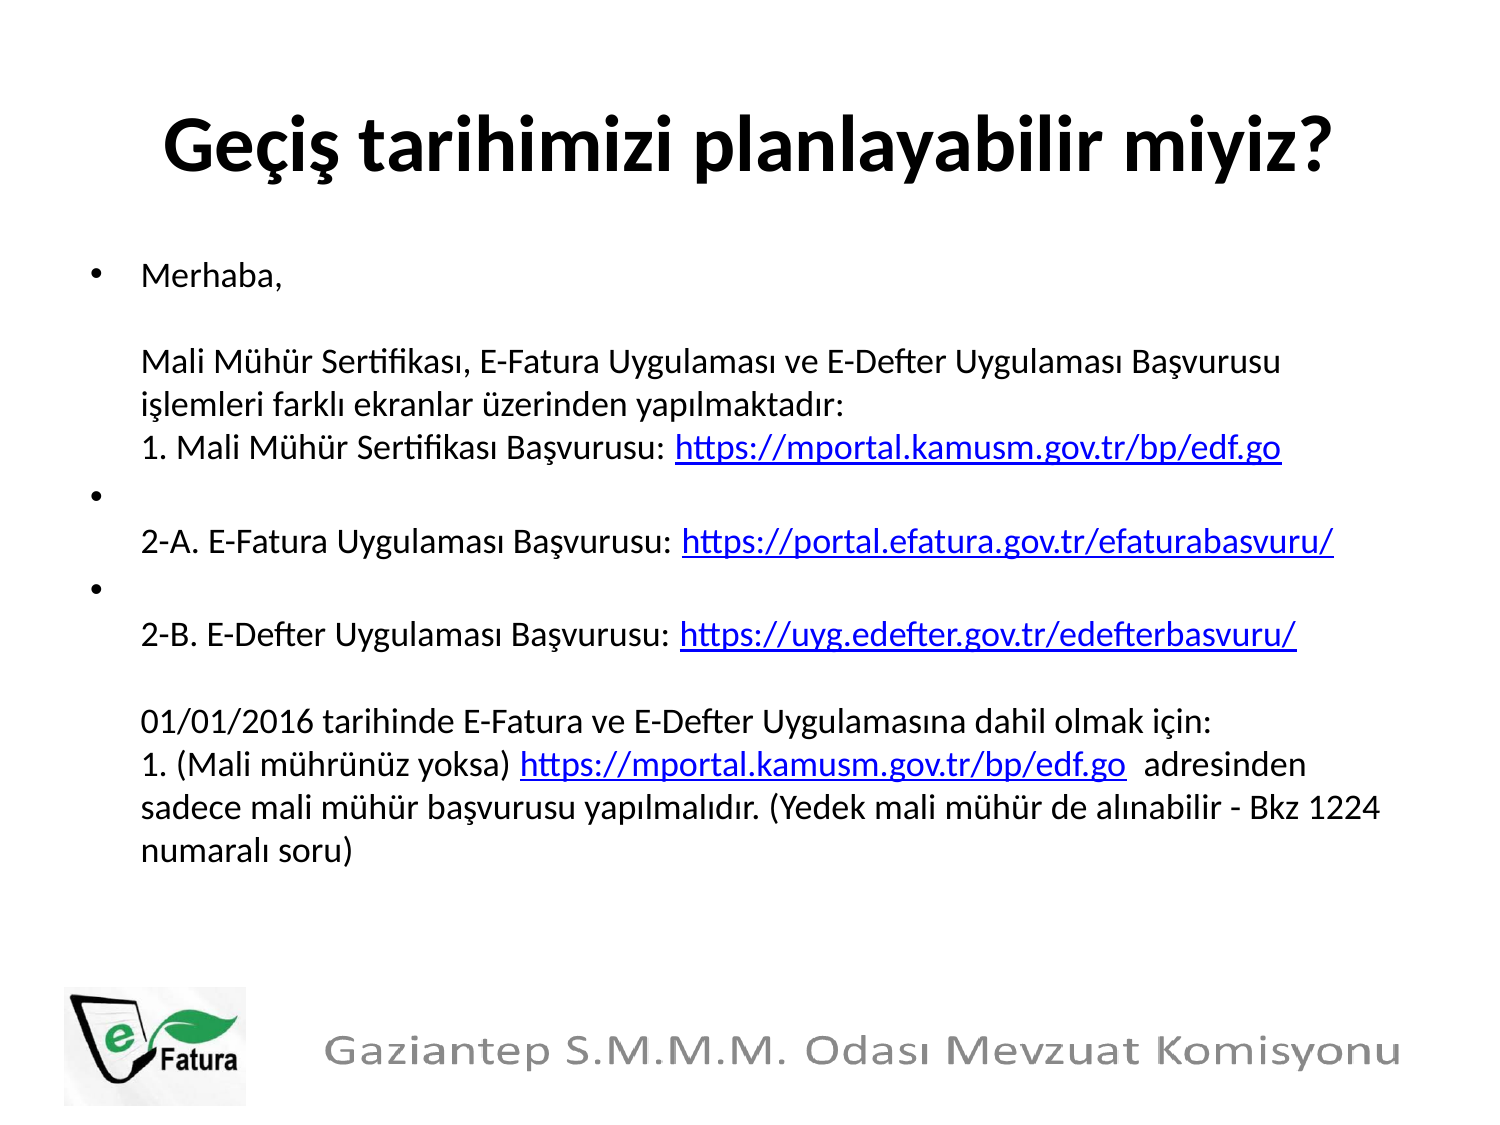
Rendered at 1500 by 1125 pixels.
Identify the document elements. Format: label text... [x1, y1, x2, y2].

picture [288, 1011, 1436, 1102]
picture [64, 987, 247, 1107]
title Geçiş tarihimizi planlayabilir miyiz? [75, 45, 1425, 208]
list Merhaba, Mali Mühür Sertifikası, E-Fatura Uygulaması ve E-Defter Uygulaması Başvurusu işlemleri farklı ekranlar üzerinden yapılmaktadır: 1. Mali Mühür Sertifikası Başvurusu: https://mportal.kamusm.gov.tr/bp/edf.go 2-A. E-Fatura Uygulaması Başvurusu: https://portal.efatura.gov.tr/efaturabasvuru/ 2-B. E-Defter Uygulaması Başvurusu: https://uyg.edefter.gov.tr/edefterbasvuru/ 01/01/2016 tarihinde E-Fatura ve E-Defter Uygulamasına dahil olmak için: 1. (Mali mührünüz yoksa) https://mportal.kamusm.gov.tr/bp/edf.go adresinden sadece mali mühür başvurusu yapılmalıdır. (Yedek mali mühür de alınabilir - Bkz 1224 numaralı soru) [75, 208, 1425, 988]
